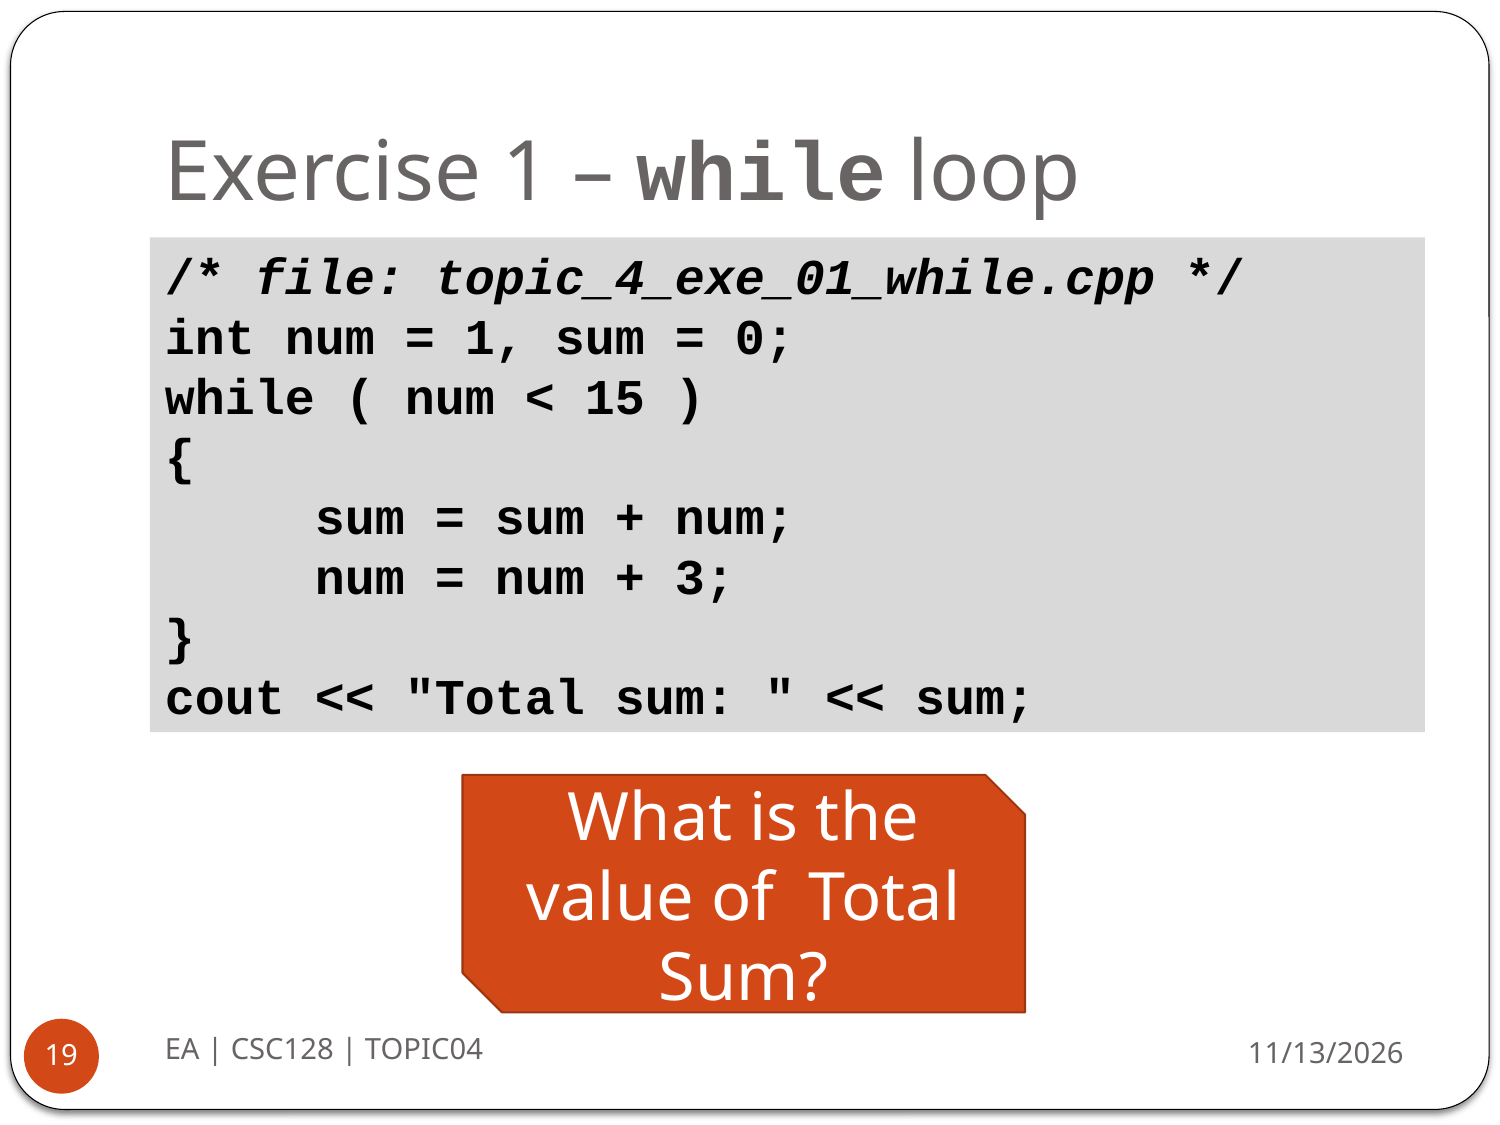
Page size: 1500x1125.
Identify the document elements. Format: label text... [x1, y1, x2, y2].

title Exercise 1 – while loop [150, 45, 1425, 233]
footer EA | CSC128 | TOPIC04 [150, 1012, 800, 1088]
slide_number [1012, 1015, 1419, 1094]
text_box What is the value of Total Sum? [461, 773, 1027, 1014]
text_box /* file: topic_4_exe_01_while.cpp */ int num = 1, sum = 0; while ( num < 15 ) { sum = sum + num; num = num + 3; } cout << "Total sum: " << sum; [149, 237, 1425, 733]
slide_number 19 [23, 1018, 99, 1094]
